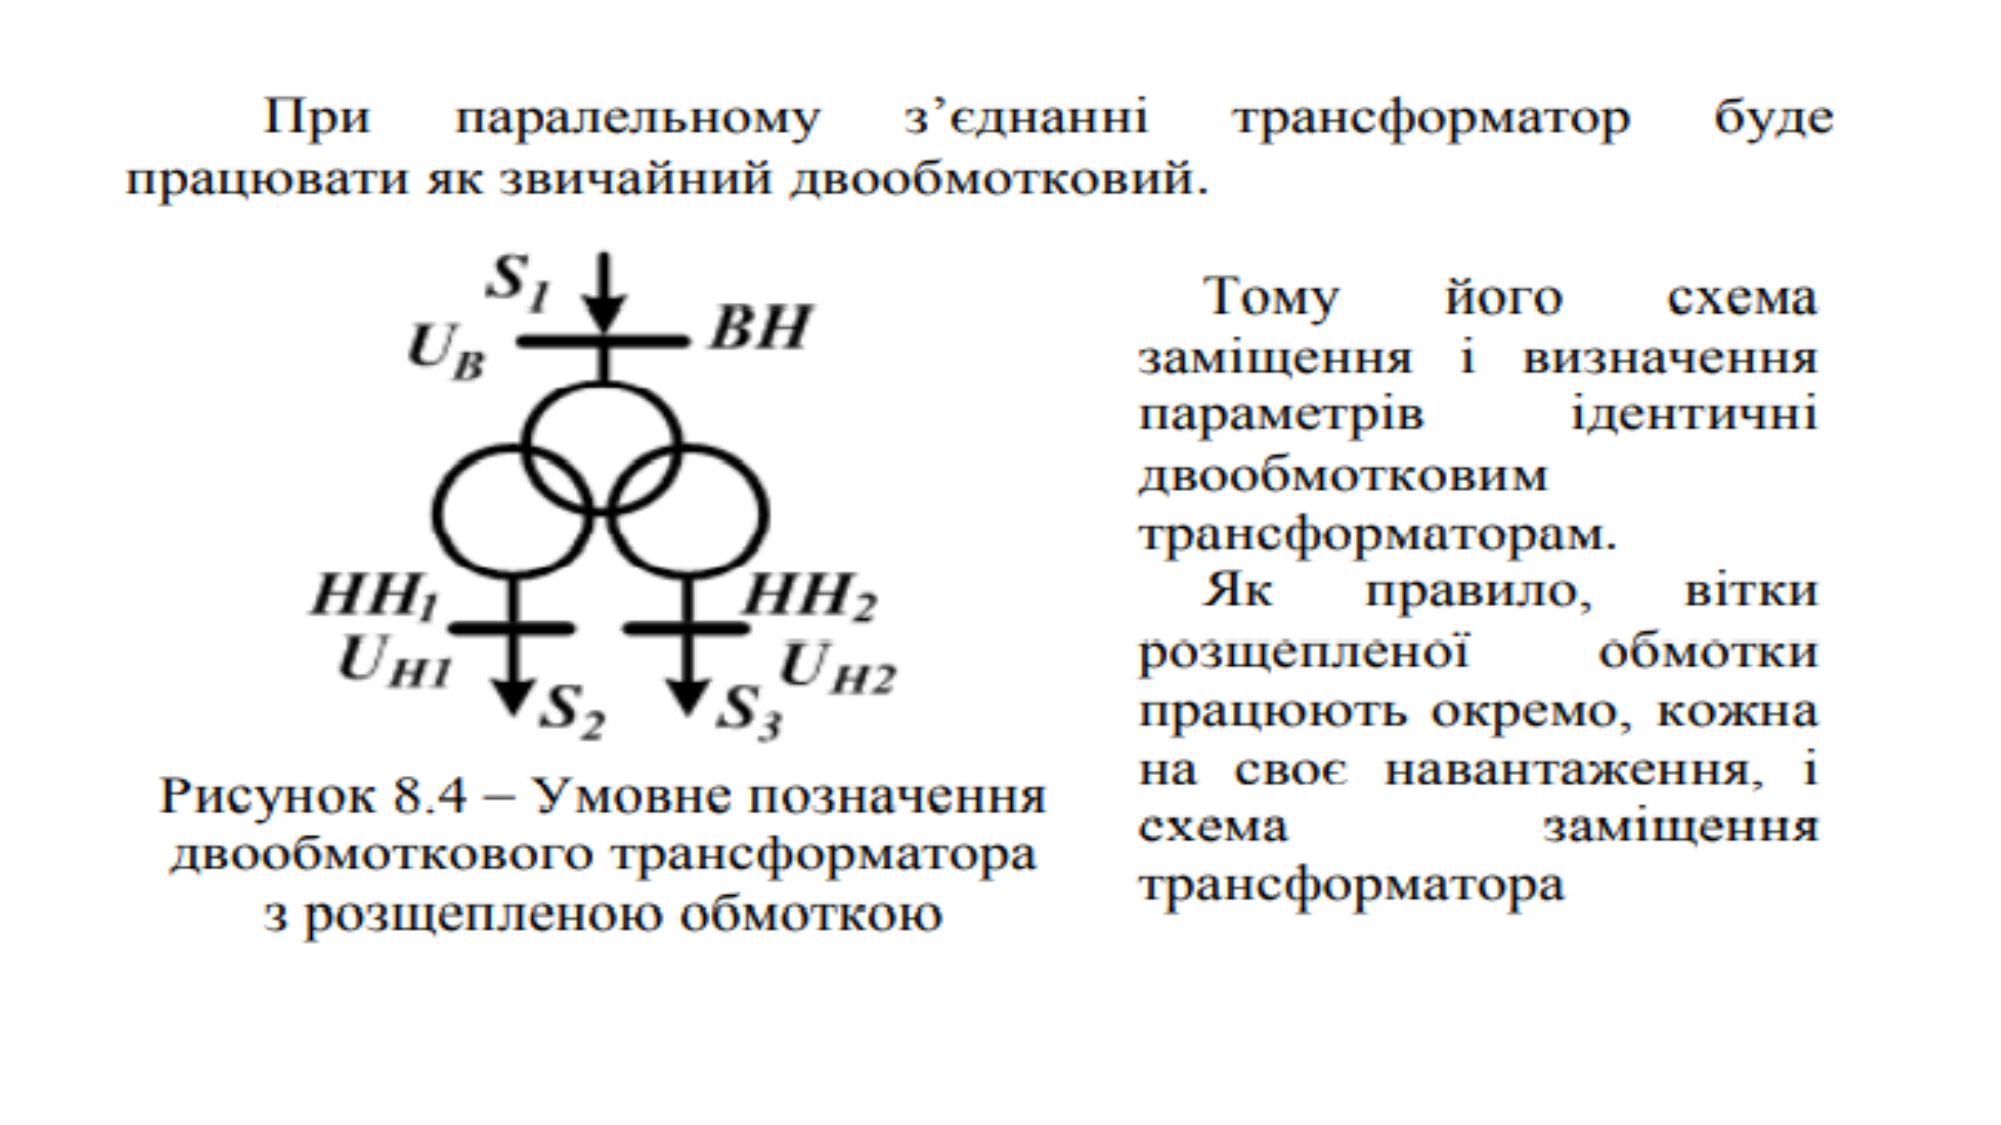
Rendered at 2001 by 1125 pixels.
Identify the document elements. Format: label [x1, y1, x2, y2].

list [59, 93, 1870, 958]
